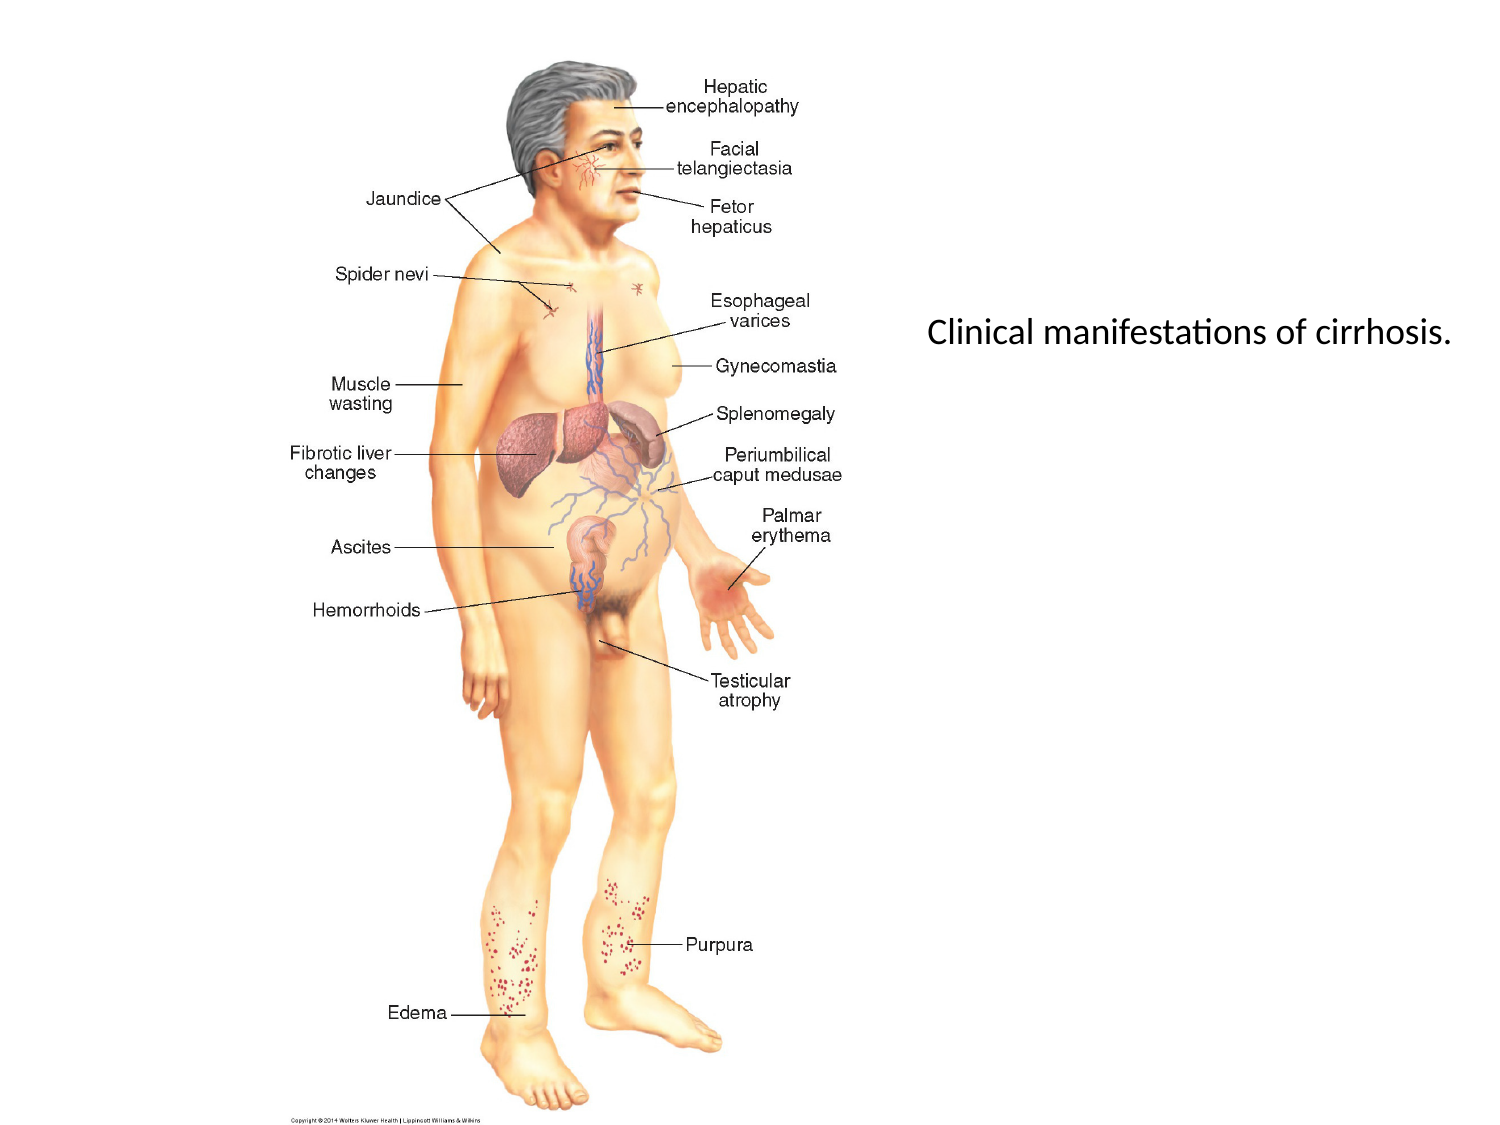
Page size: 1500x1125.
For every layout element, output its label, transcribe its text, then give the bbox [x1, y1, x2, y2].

text_box Clinical manifestations of cirrhosis. [912, 299, 1475, 360]
picture [288, 56, 843, 1125]
